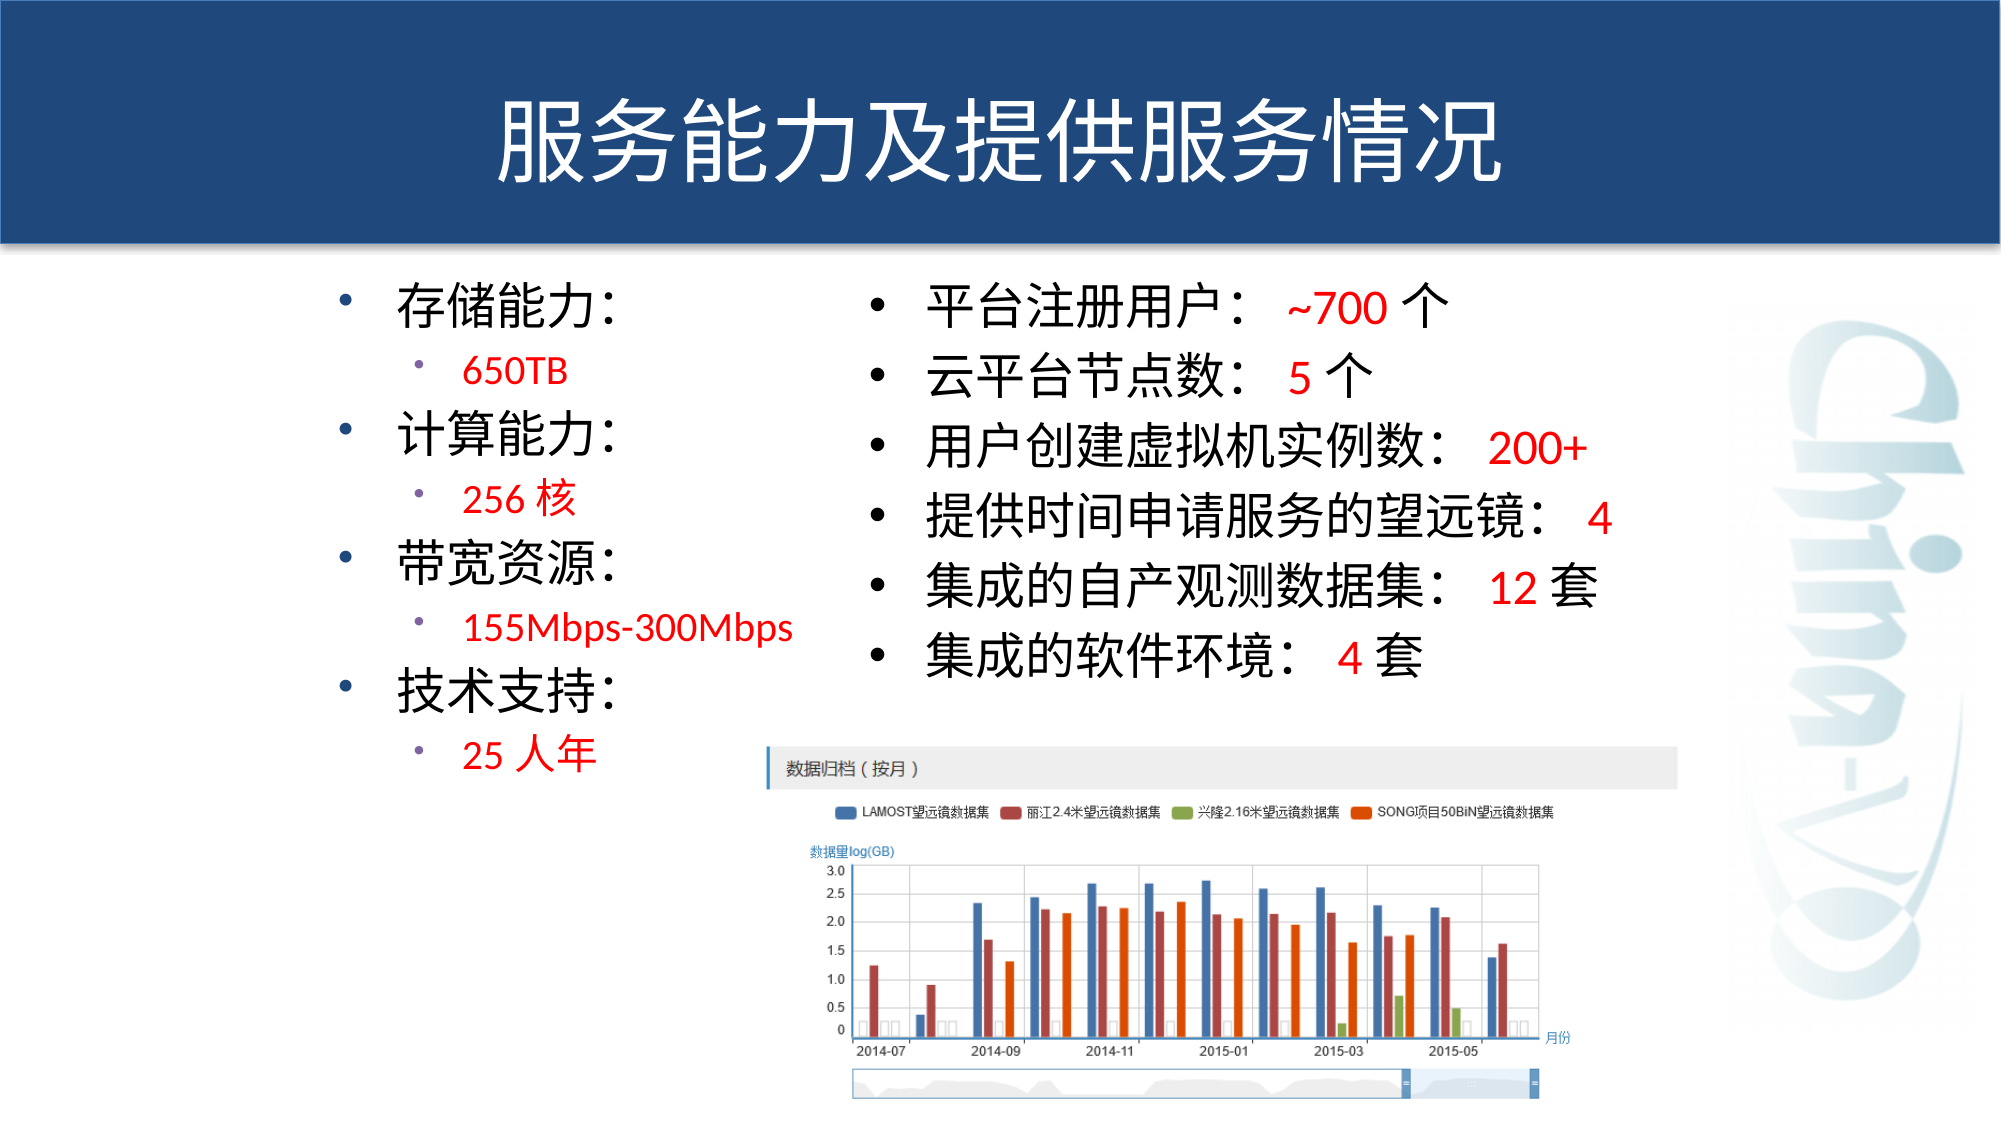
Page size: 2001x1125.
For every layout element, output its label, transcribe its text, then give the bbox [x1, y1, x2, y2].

list 平台注册用户：~700个 云平台节点数：5个 用户创建虚拟机实例数：200+ 提供时间申请服务的望远镜：4 集成的自产观测数据集：12套 集成的软件环境：4套 [1221, 267, 1638, 738]
text_box 存储能力： 650TB 计算能力： 256核 带宽资源： 155Mbps-300Mbps 技术支持： 25人年 [324, 267, 1221, 1027]
title 服务能力及提供服务情况 [99, 45, 1900, 233]
picture [757, 739, 1685, 1102]
